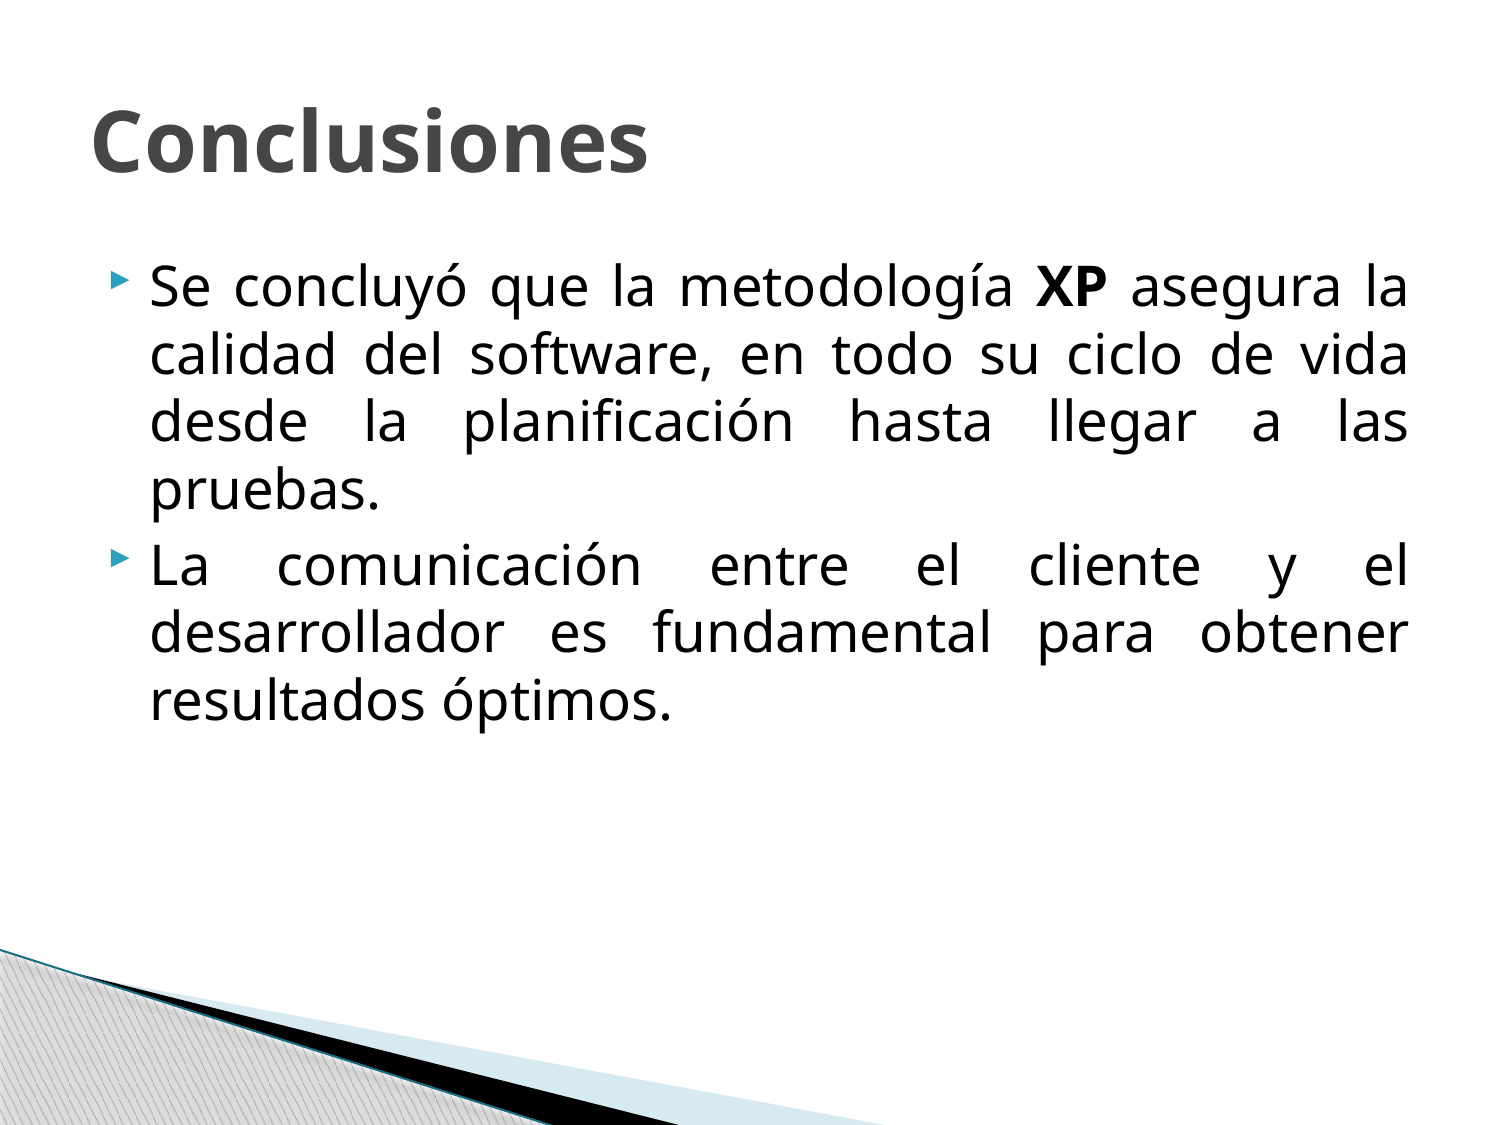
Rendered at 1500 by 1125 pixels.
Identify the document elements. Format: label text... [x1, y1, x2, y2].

list Se concluyó que la metodología XP asegura la calidad del software, en todo su ciclo de vida desde la planificación hasta llegar a las pruebas. La comunicación entre el cliente y el desarrollador es fundamental para obtener resultados óptimos. [75, 243, 1425, 986]
title Conclusiones [75, 45, 1425, 233]
